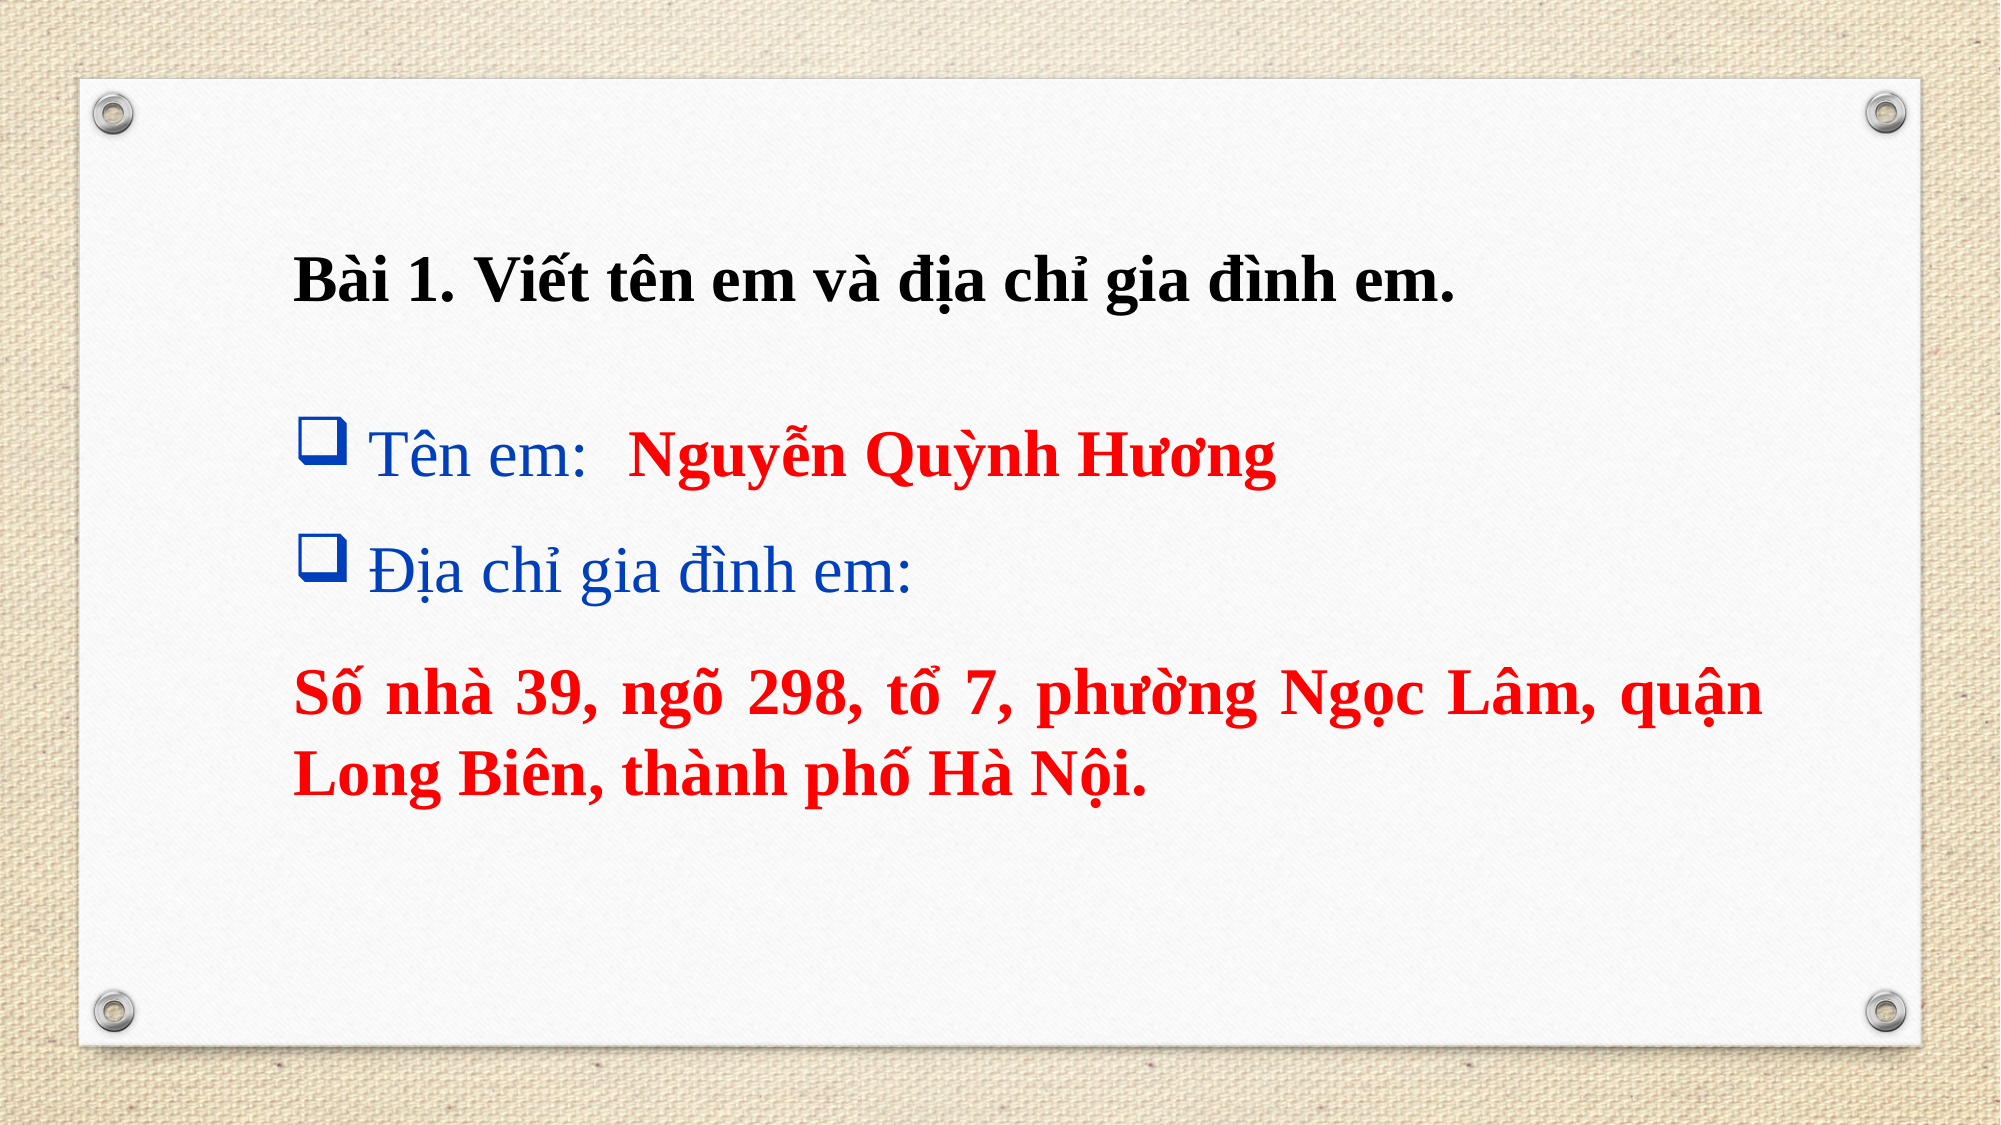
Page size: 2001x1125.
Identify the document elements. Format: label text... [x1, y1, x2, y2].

text_box Bài 1. Viết tên em và địa chỉ gia đình em. [278, 215, 1979, 322]
text_box Địa chỉ gia đình em: [278, 518, 1834, 614]
text_box Nguyễn Quỳnh Hương [614, 402, 1469, 497]
text_box Số nhà 39, ngõ 298, tổ 7, phường Ngọc Lâm, quận Long Biên, thành phố Hà Nội. [278, 641, 1781, 816]
picture [0, 0, 2001, 1125]
text_box Tên em: [278, 402, 614, 497]
